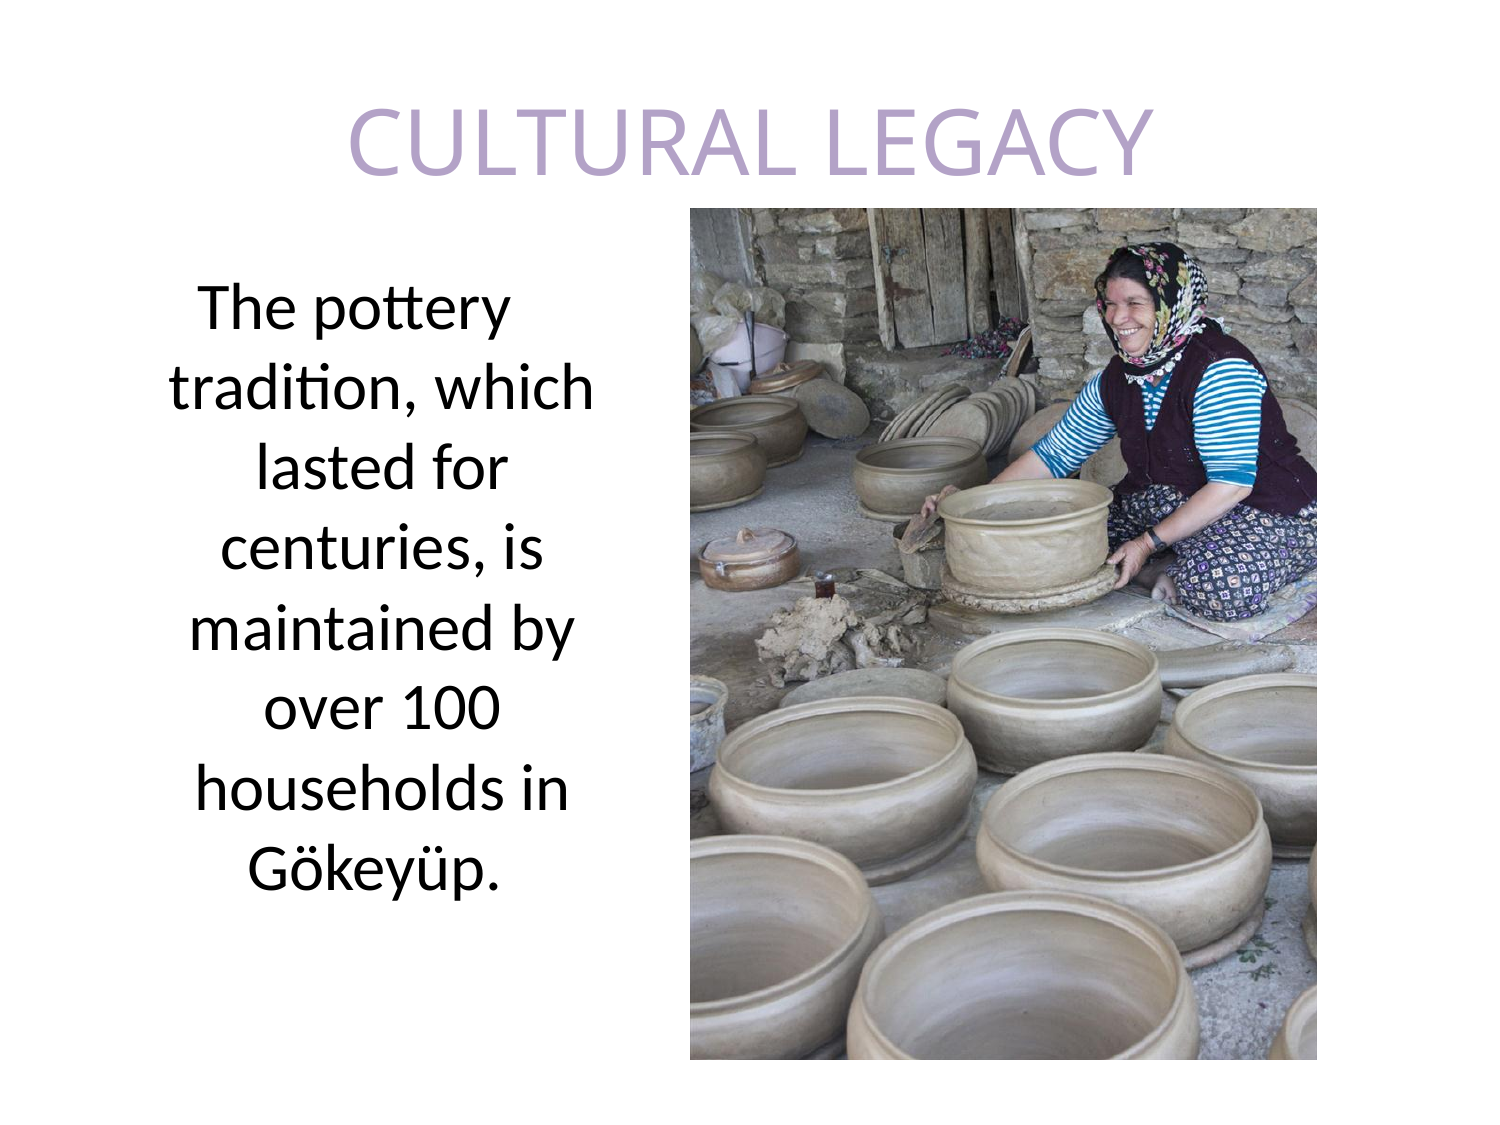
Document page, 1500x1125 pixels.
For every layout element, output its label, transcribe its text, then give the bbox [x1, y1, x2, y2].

title CULTURAL LEGACY [75, 45, 1425, 233]
list The pottery tradition, which lasted for centuries, is maintained by over 100 households in Gökeyüp. [76, 255, 632, 1005]
picture [690, 207, 1318, 1061]
